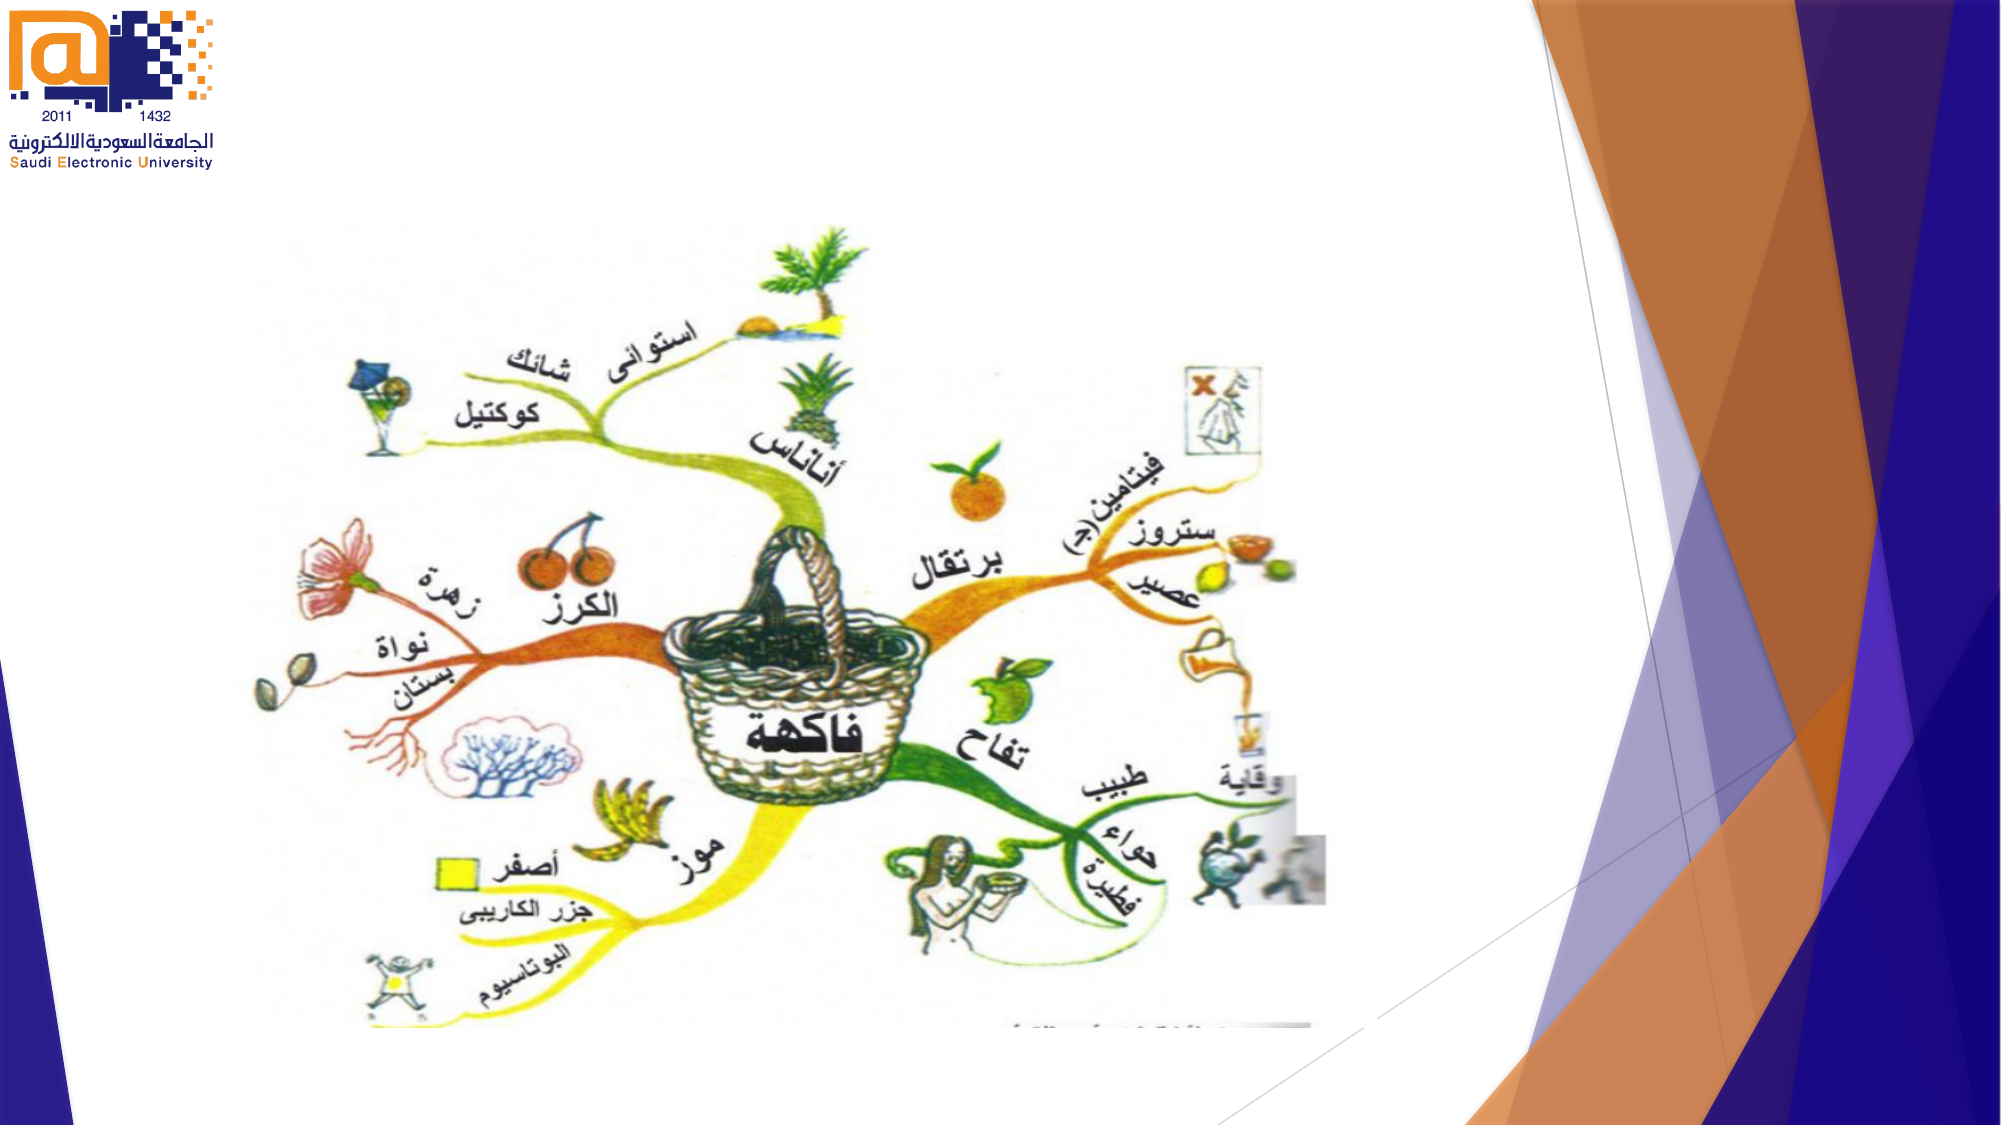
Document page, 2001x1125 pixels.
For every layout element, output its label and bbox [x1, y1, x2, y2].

picture [0, 0, 1377, 1028]
